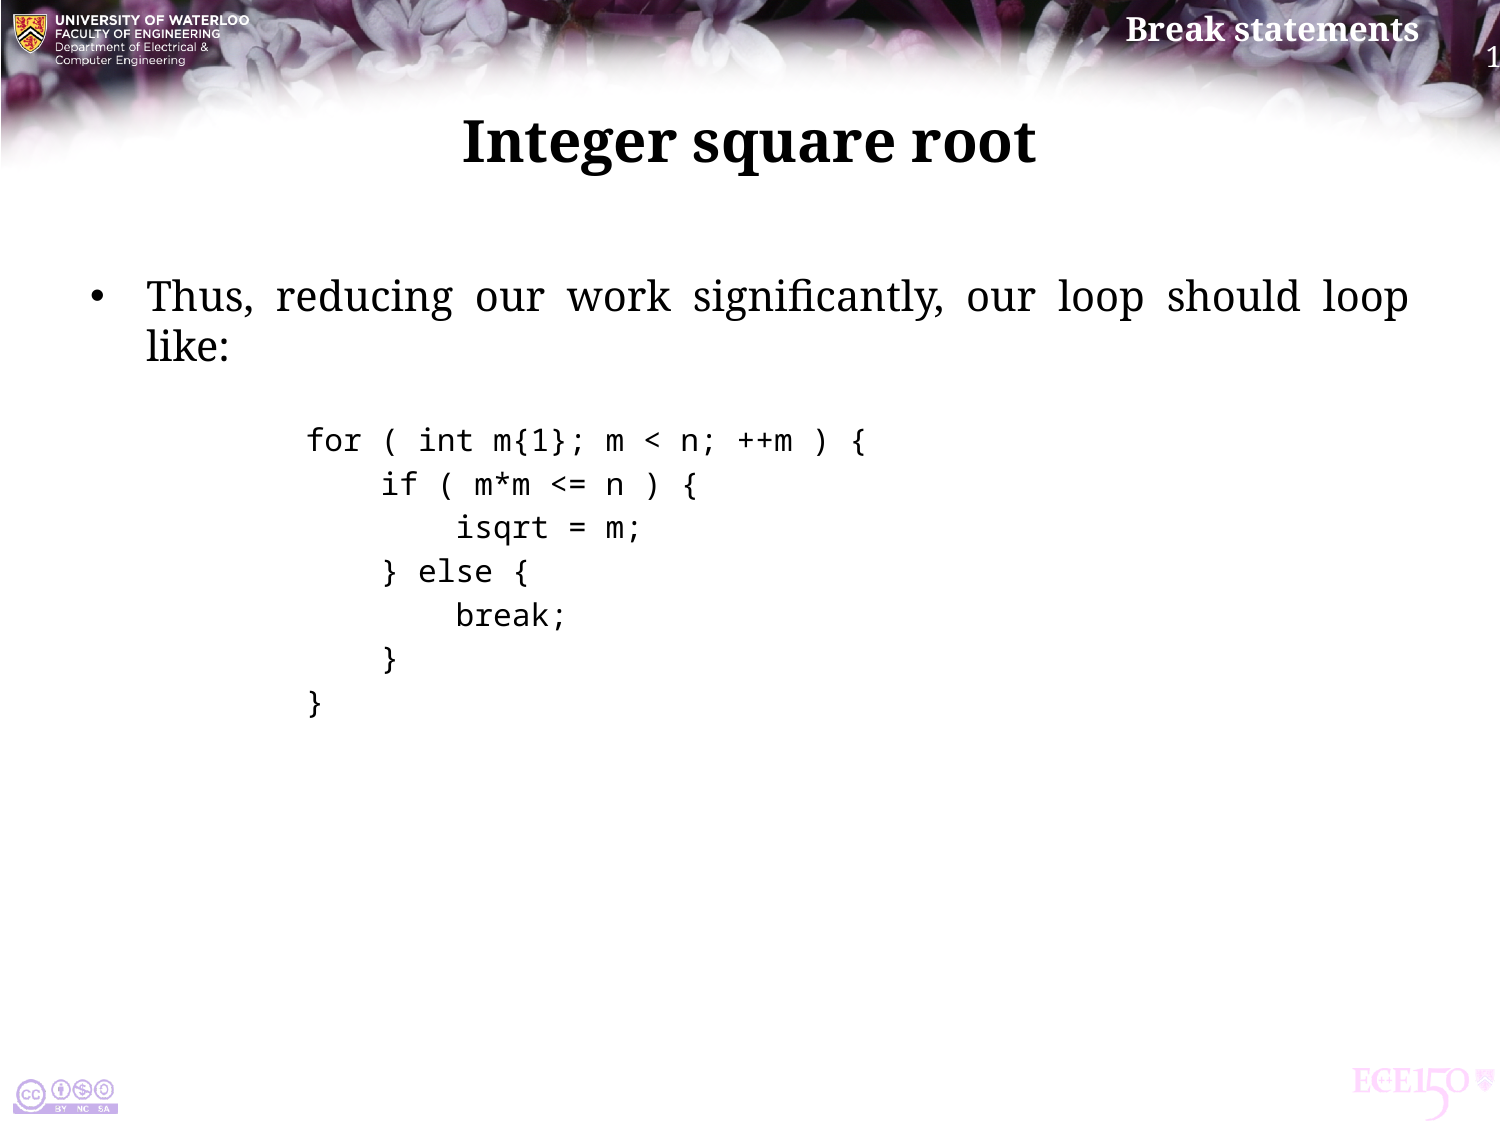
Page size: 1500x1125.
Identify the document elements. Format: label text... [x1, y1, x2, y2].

title Integer square root [74, 44, 1426, 233]
picture [0, 0, 1500, 1125]
list Thus, reducing our work significantly, our loop should loop like: for ( int m{1}; m < n; ++m ) { if ( m*m <= n ) { isqrt = m; } else { break; } } [74, 262, 1426, 1006]
